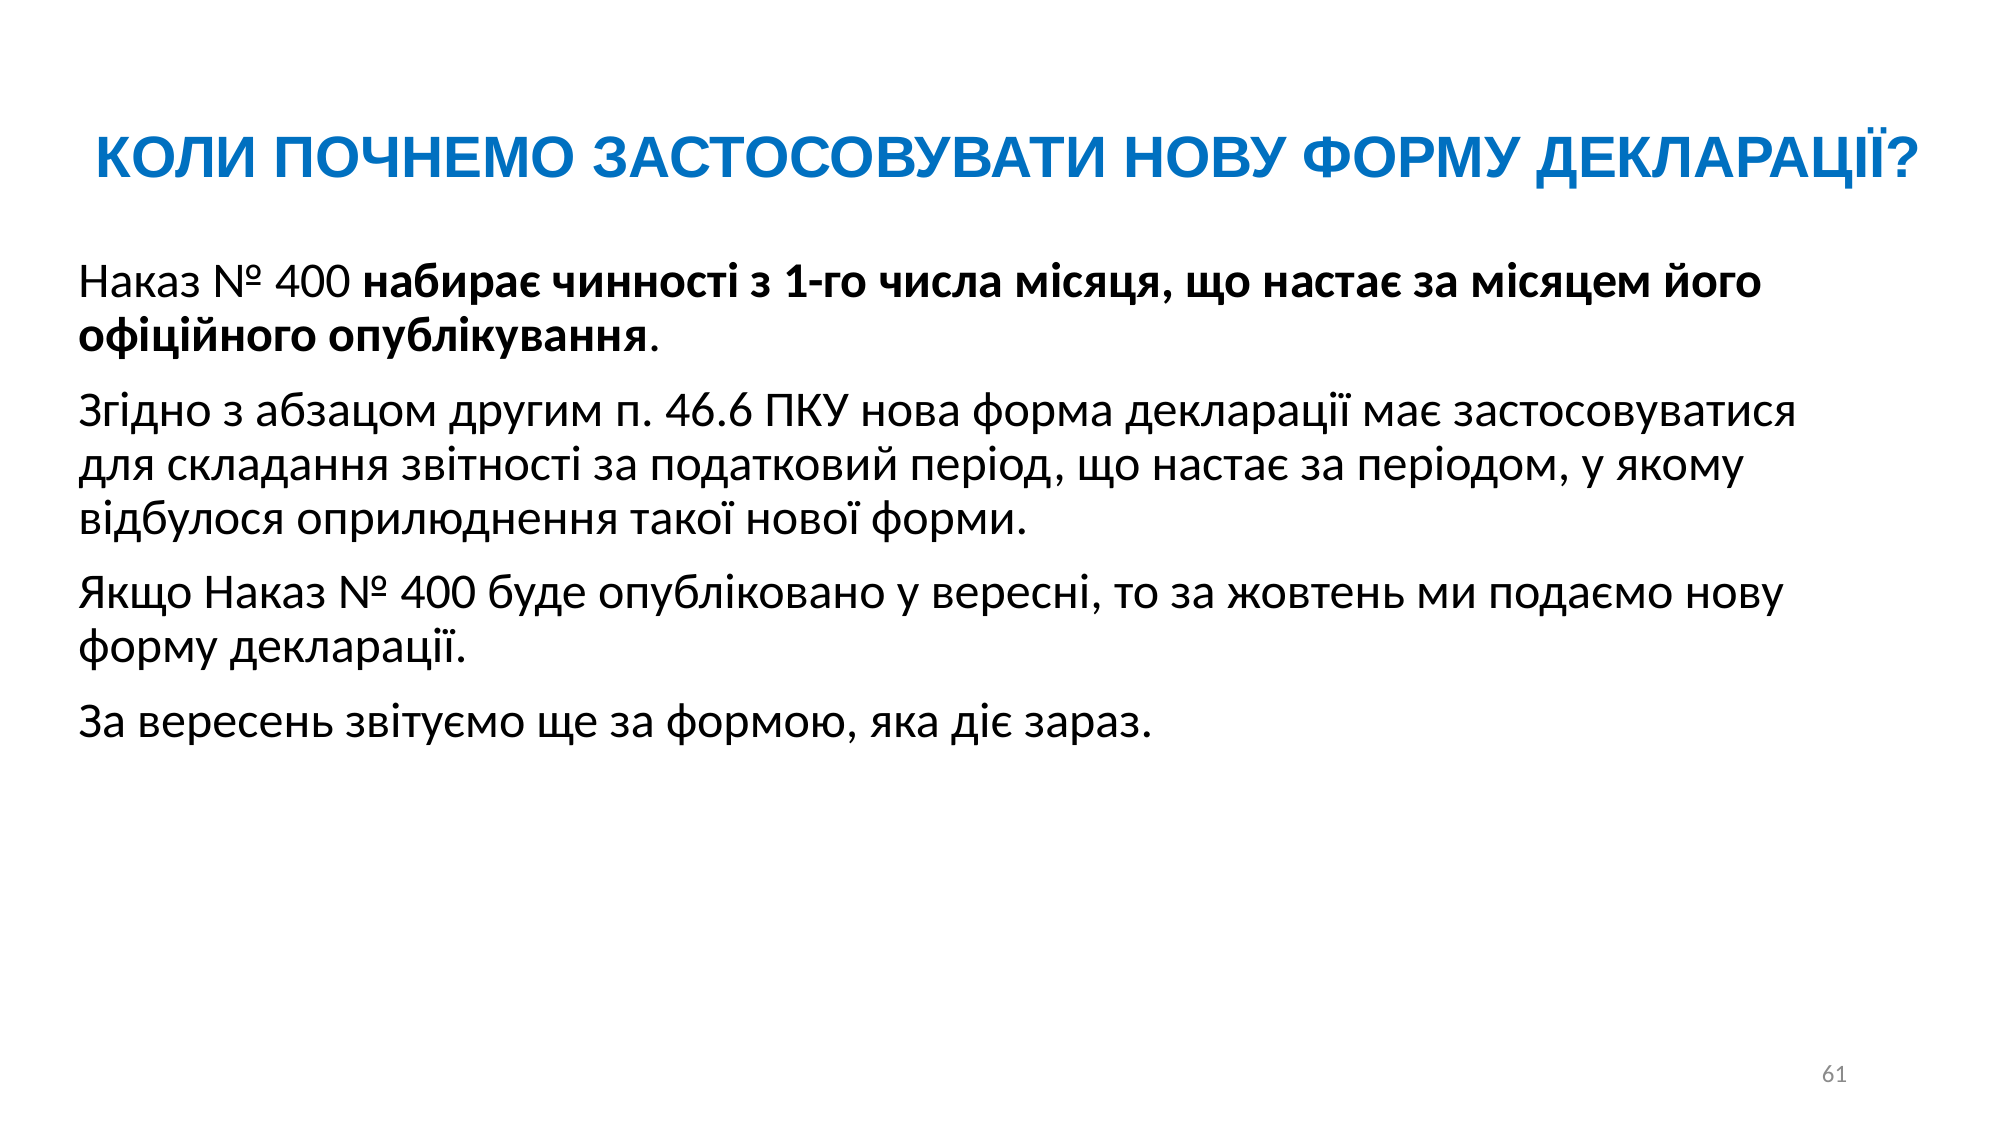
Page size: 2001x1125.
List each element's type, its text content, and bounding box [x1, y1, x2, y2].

slide_number 61 [1412, 1042, 1863, 1103]
text_box КОЛИ ПОЧНЕМО ЗАСТОСОВУВАТИ НОВУ ФОРМУ ДЕКЛАРАЦІЇ? [0, 102, 2000, 204]
list Наказ № 400 набирає чинності з 1-го числа місяця, що настає за місяцем його офіційного опублікування. Згідно з абзацом другим п. 46.6 ПКУ нова форма декларації має застосовуватися для складання звітності за податковий період, що настає за періодом, у якому відбулося оприлюднення такої нової форми. Якщо Наказ № 400 буде опубліковано у вересні, то за жовтень ми подаємо нову форму декларації. За вересень звітуємо ще за формою, яка діє зараз. [63, 246, 1879, 894]
